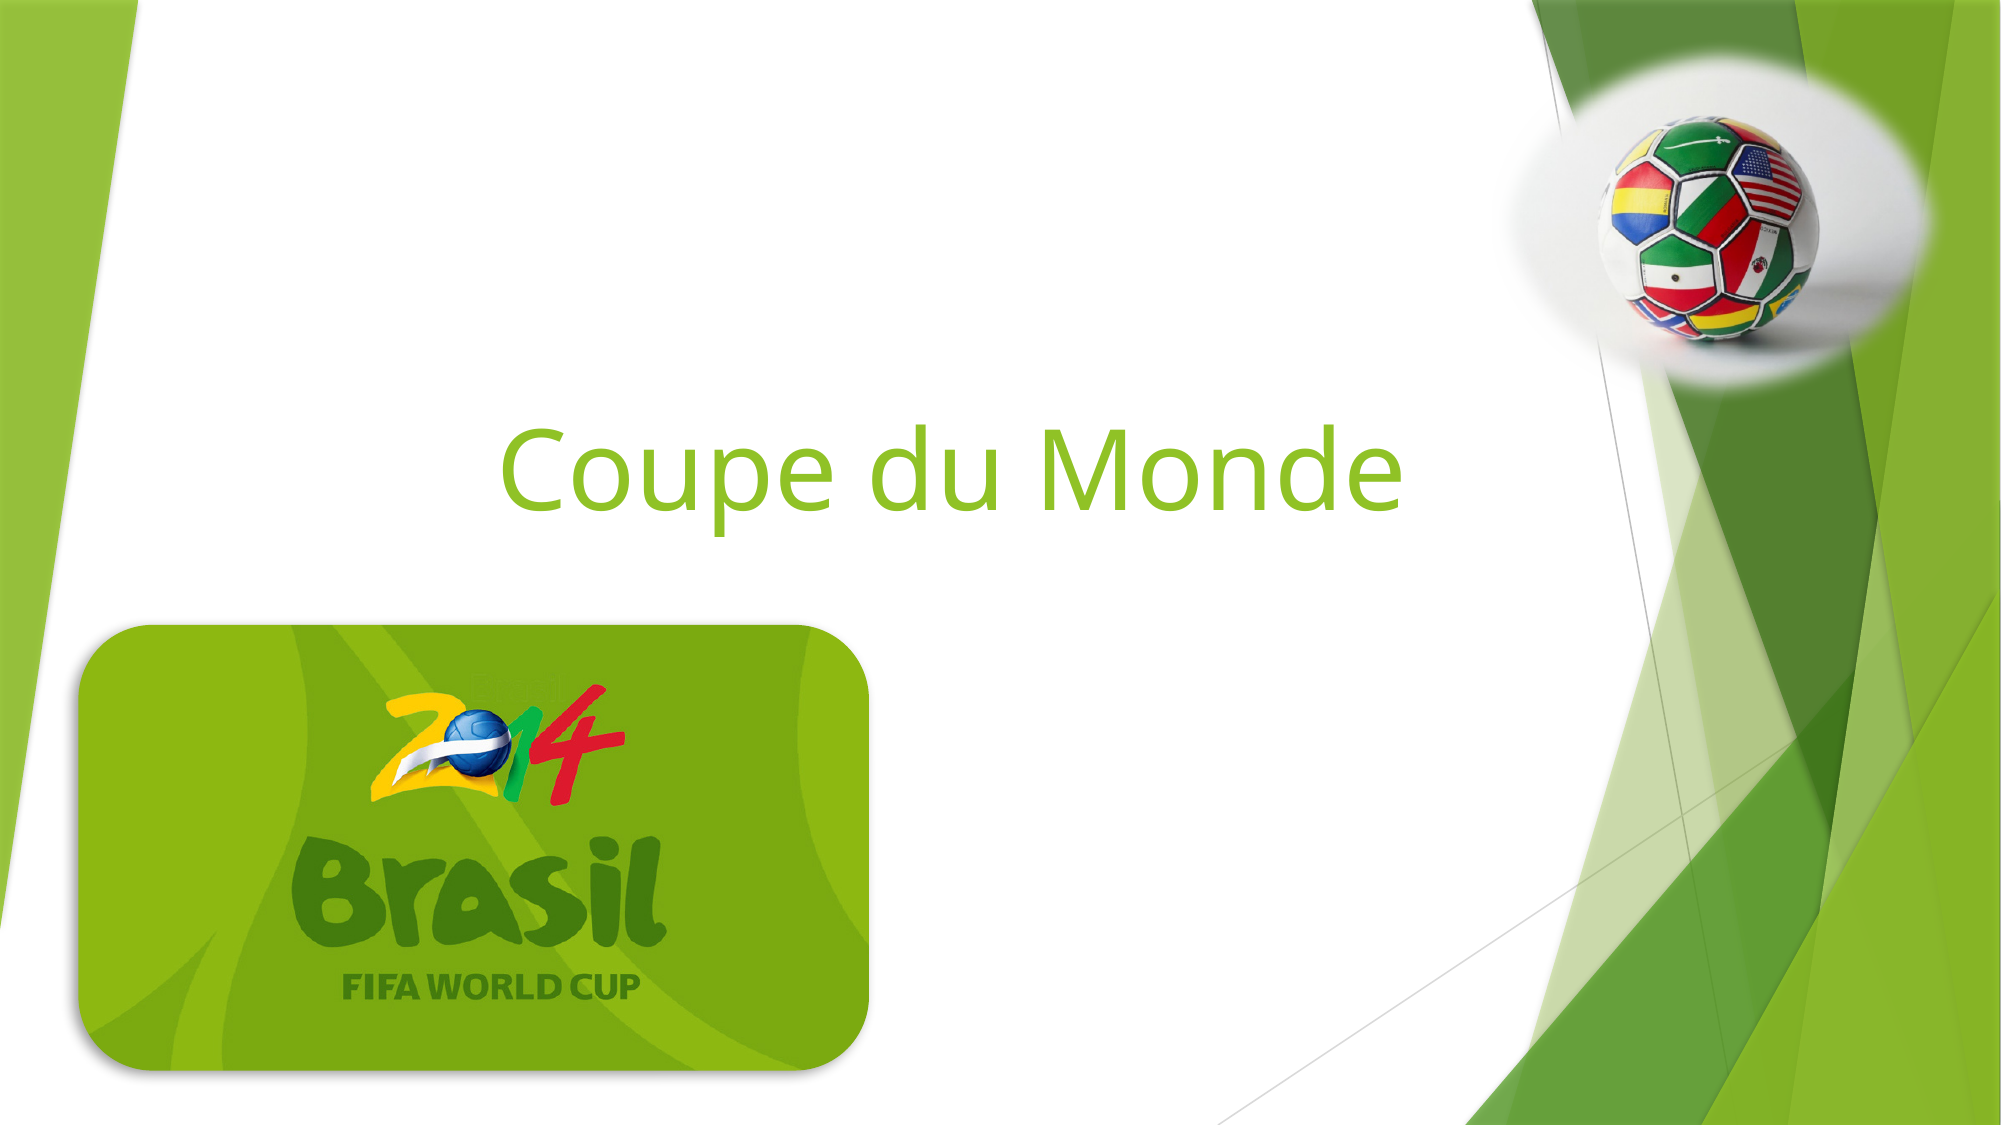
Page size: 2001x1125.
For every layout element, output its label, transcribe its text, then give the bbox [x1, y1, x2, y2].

title Coupe du Monde [148, 270, 1423, 541]
picture [1489, 36, 1951, 407]
picture [77, 624, 870, 1072]
